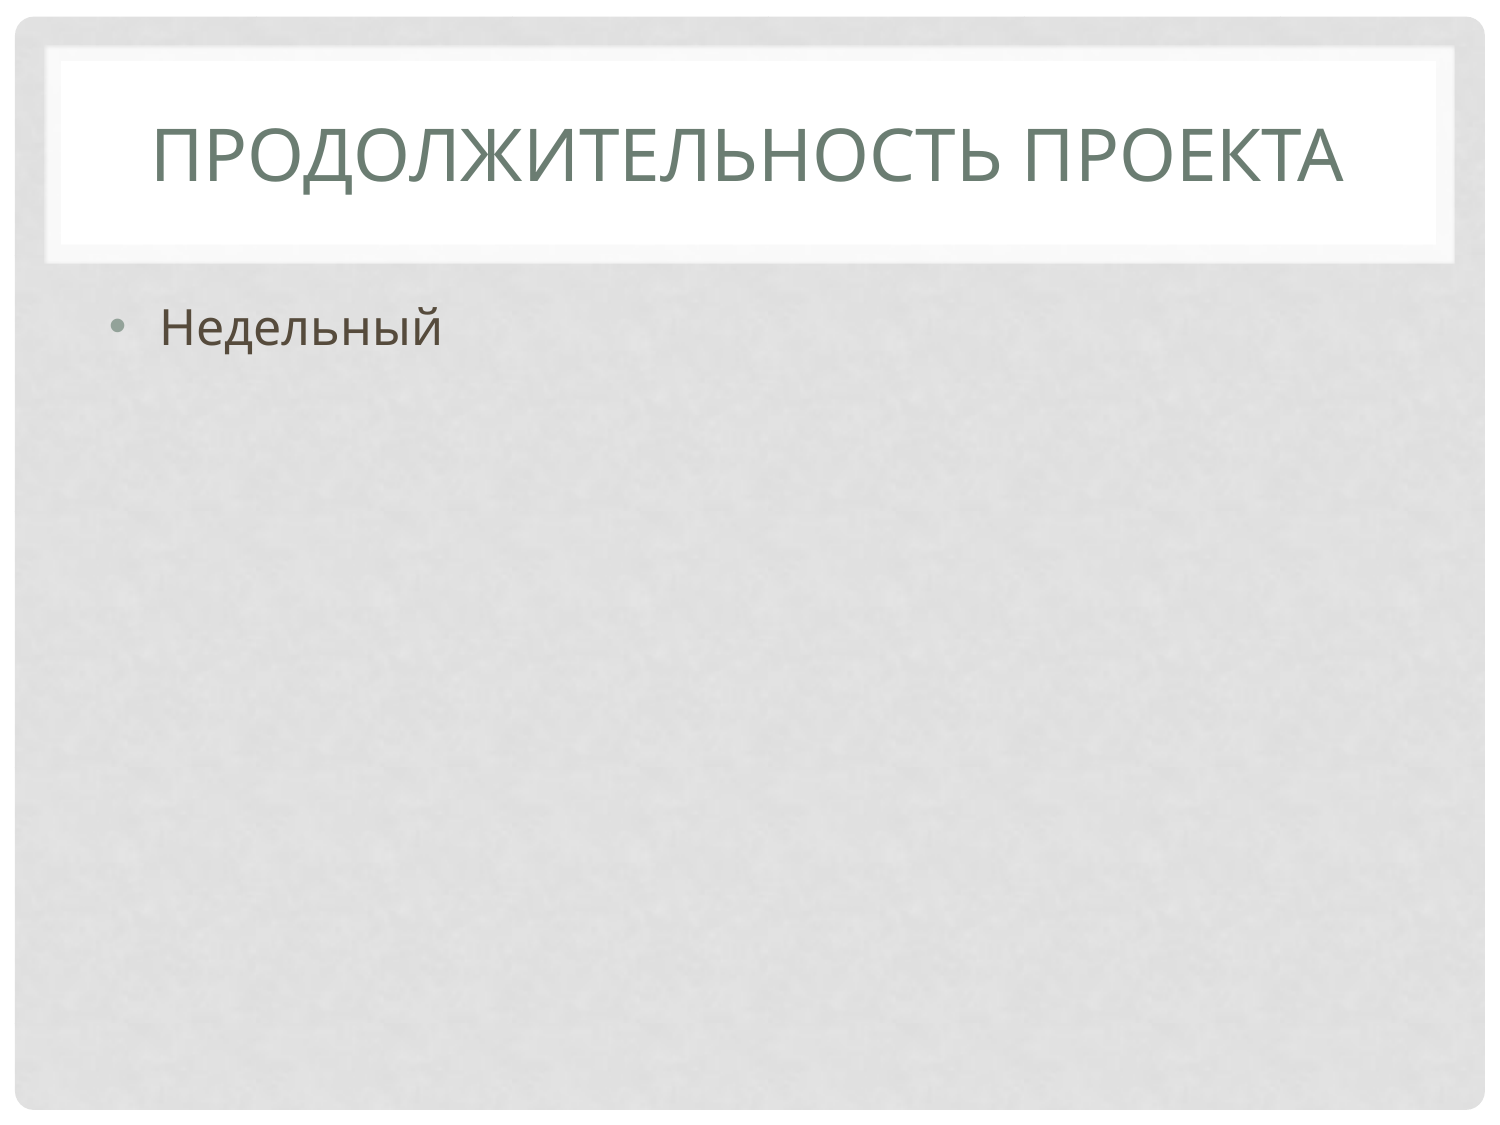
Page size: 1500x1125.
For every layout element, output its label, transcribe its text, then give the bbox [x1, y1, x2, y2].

list Недельный [75, 287, 1425, 1005]
title Продолжительность проекта [69, 66, 1425, 238]
